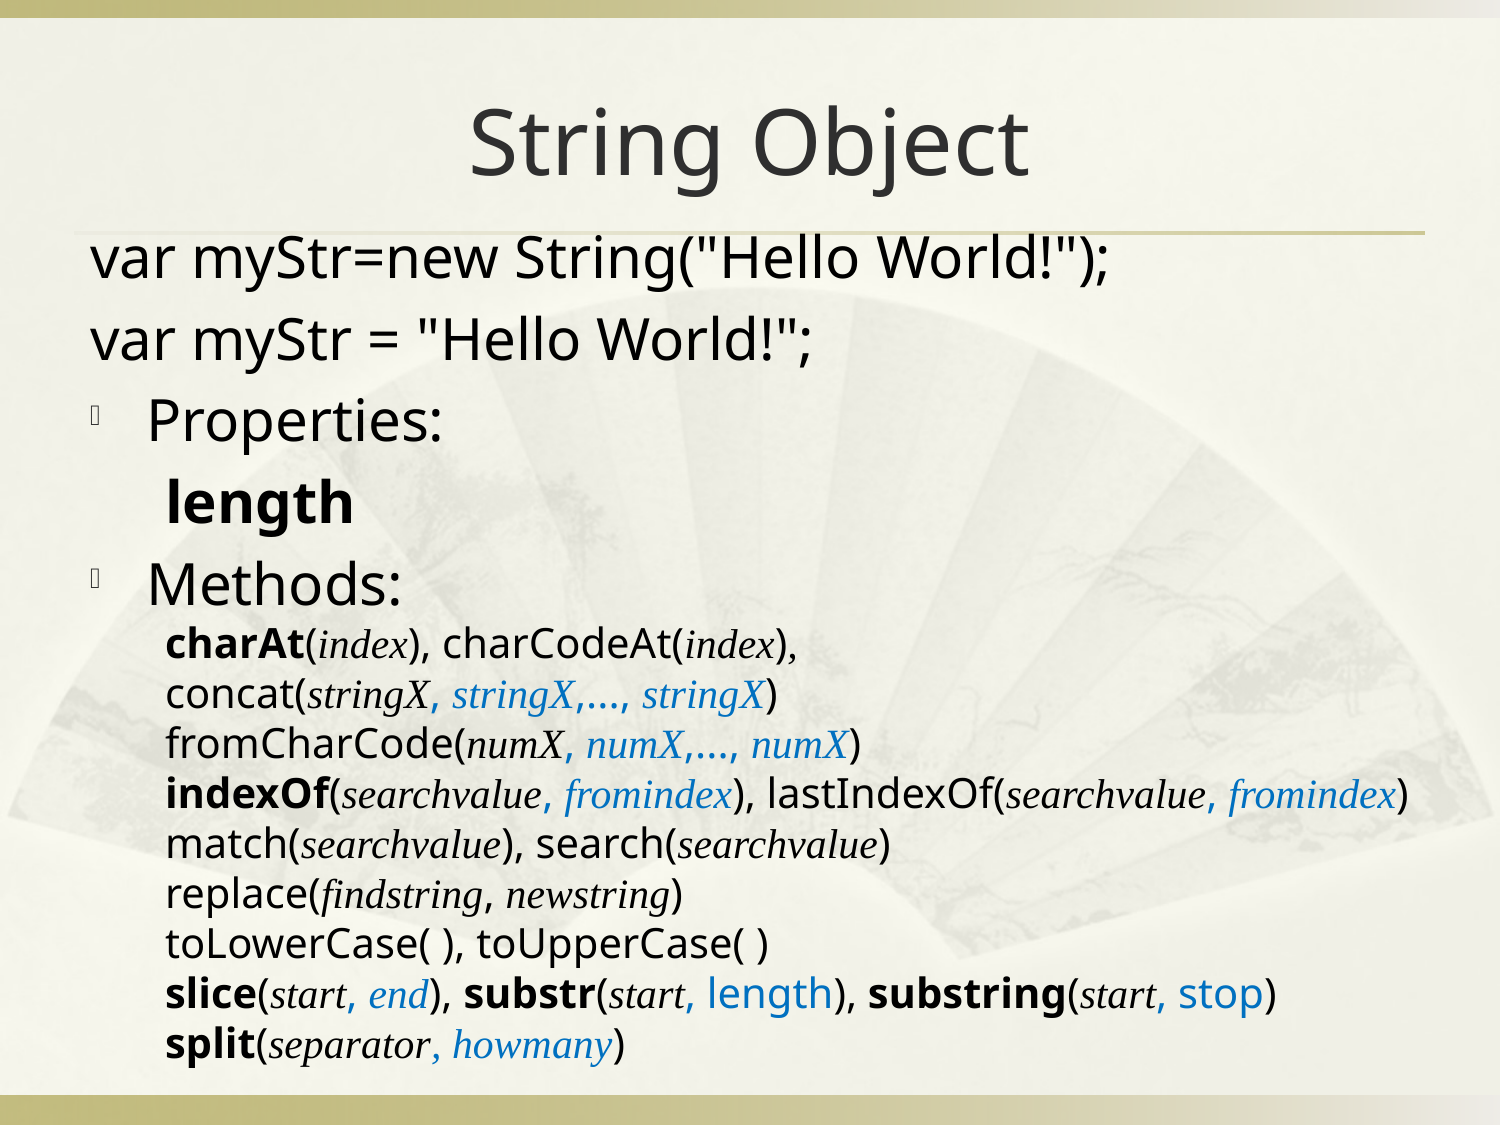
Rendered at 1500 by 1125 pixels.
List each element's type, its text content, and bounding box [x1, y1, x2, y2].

list var myStr=new String("Hello World!"); var myStr = "Hello World!"; Properties: length Methods: charAt(index), charCodeAt(index), concat(stringX, stringX,..., stringX) fromCharCode(numX, numX,..., numX) indexOf(searchvalue, fromindex), lastIndexOf(searchvalue, fromindex) match(searchvalue), search(searchvalue) replace(findstring, newstring) toLowerCase( ), toUpperCase( ) slice(start, end), substr(start, length), substring(start, stop) split(separator, howmany) [75, 212, 1482, 1080]
title String Object [75, 45, 1425, 212]
picture [0, 18, 1500, 1095]
